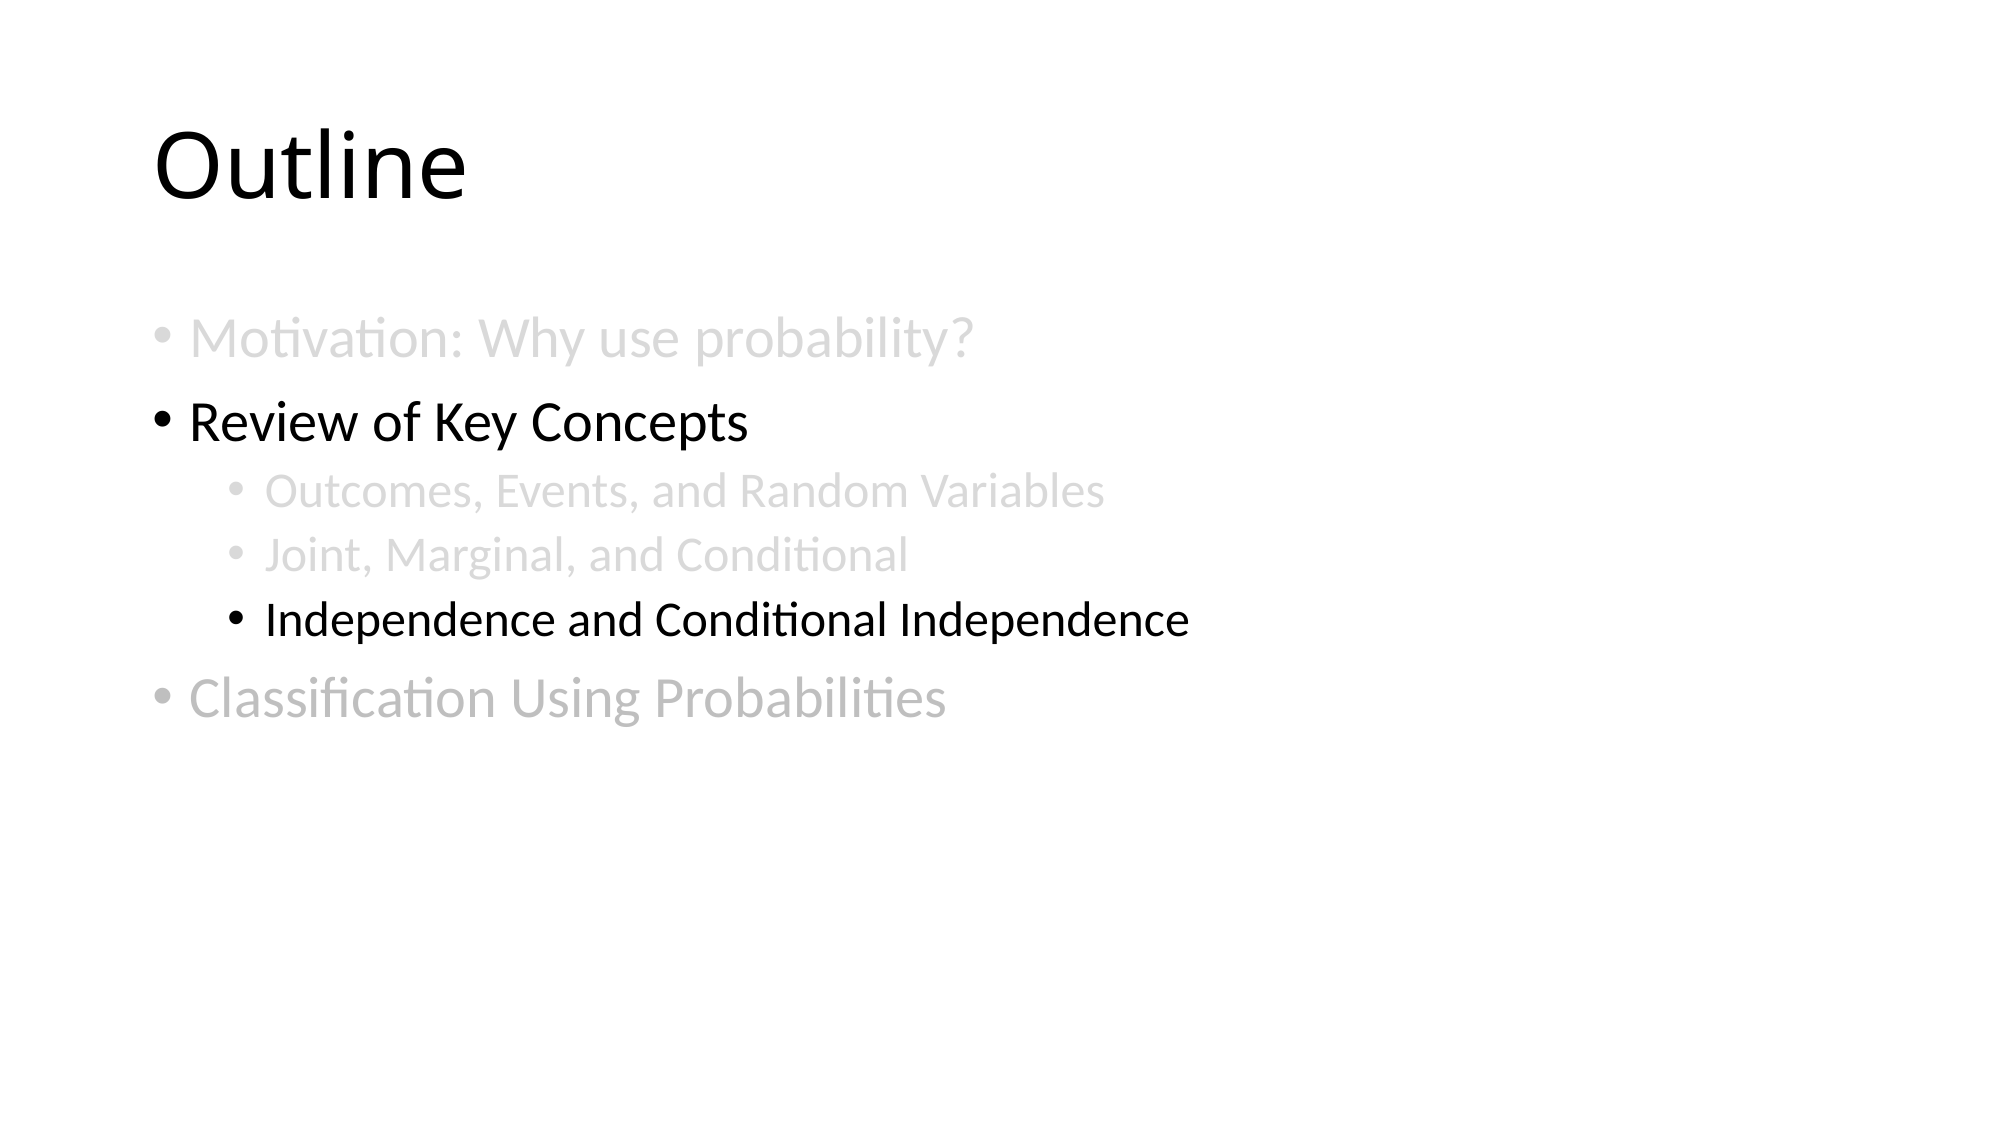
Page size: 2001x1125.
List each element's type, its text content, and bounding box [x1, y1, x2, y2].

title Outline [137, 59, 1863, 278]
list Motivation: Why use probability? Review of Key Concepts Outcomes, Events, and Random Variables Joint, Marginal, and Conditional Independence and Conditional Independence Classification Using Probabilities [137, 299, 1863, 1014]
